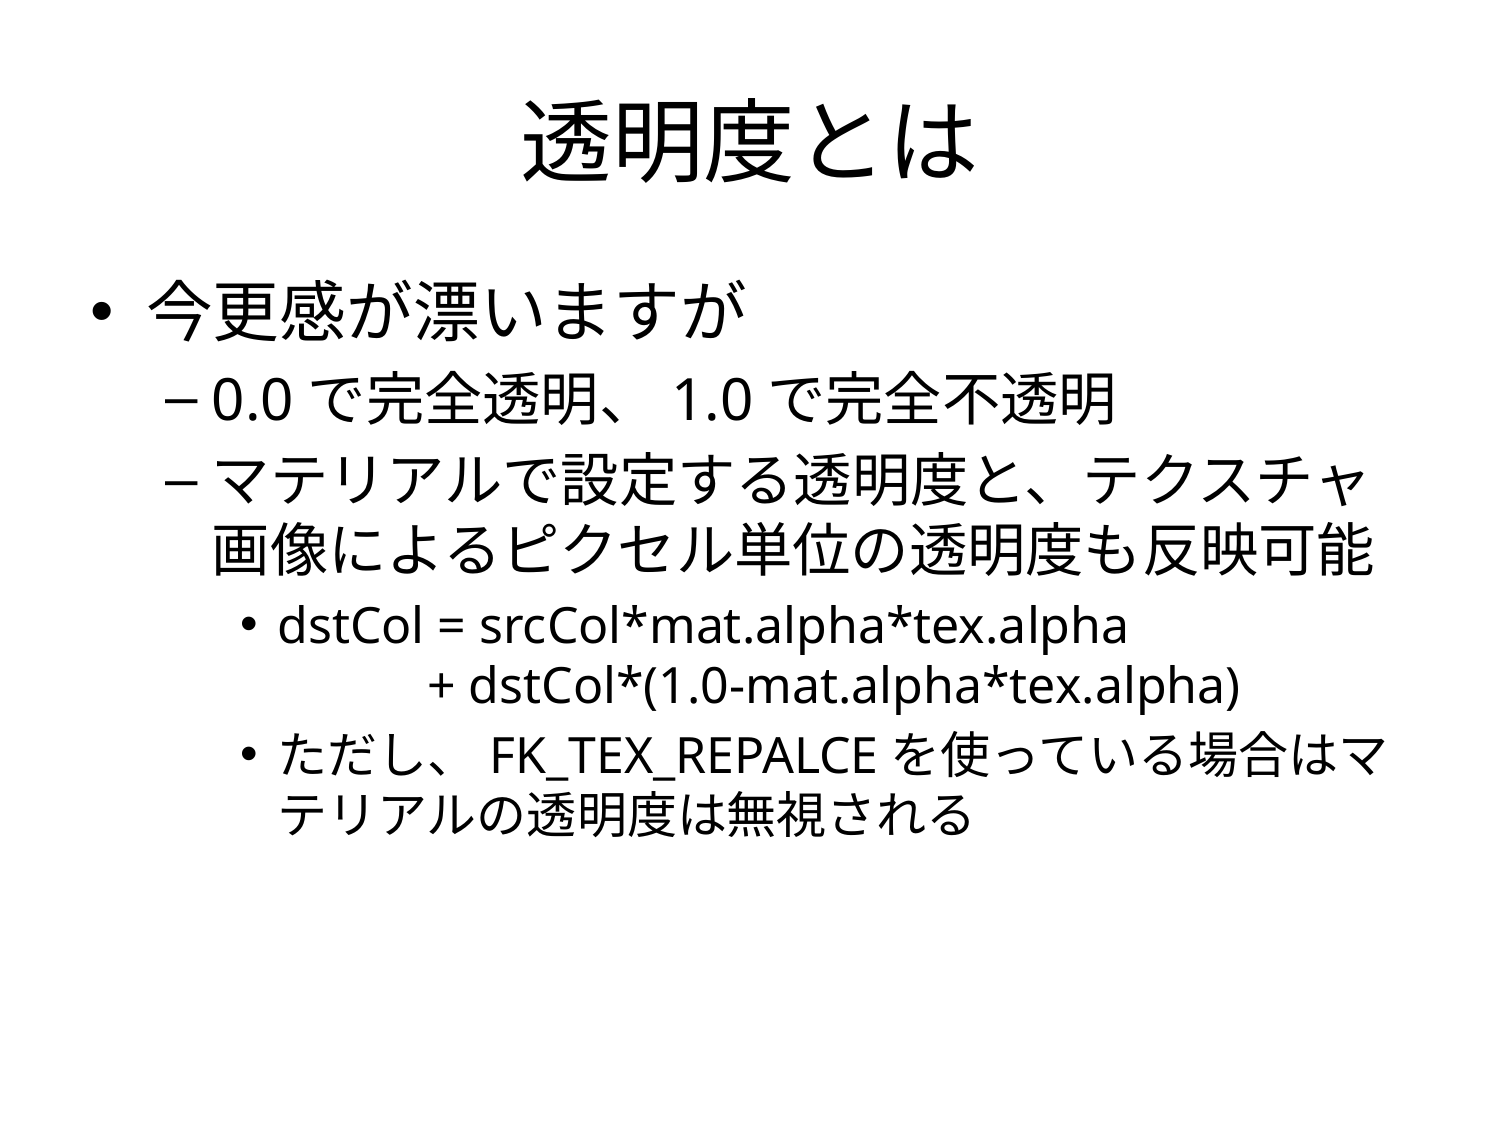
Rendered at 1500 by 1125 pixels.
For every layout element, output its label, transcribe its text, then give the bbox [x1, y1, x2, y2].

title 透明度とは [75, 45, 1425, 233]
list 今更感が漂いますが 0.0で完全透明、1.0で完全不透明 マテリアルで設定する透明度と、テクスチャ画像によるピクセル単位の透明度も反映可能 dstCol = srcCol*mat.alpha*tex.alpha + dstCol*(1.0-mat.alpha*tex.alpha) ただし、FK_TEX_REPALCEを使っている場合はマテリアルの透明度は無視される [75, 262, 1425, 1005]
